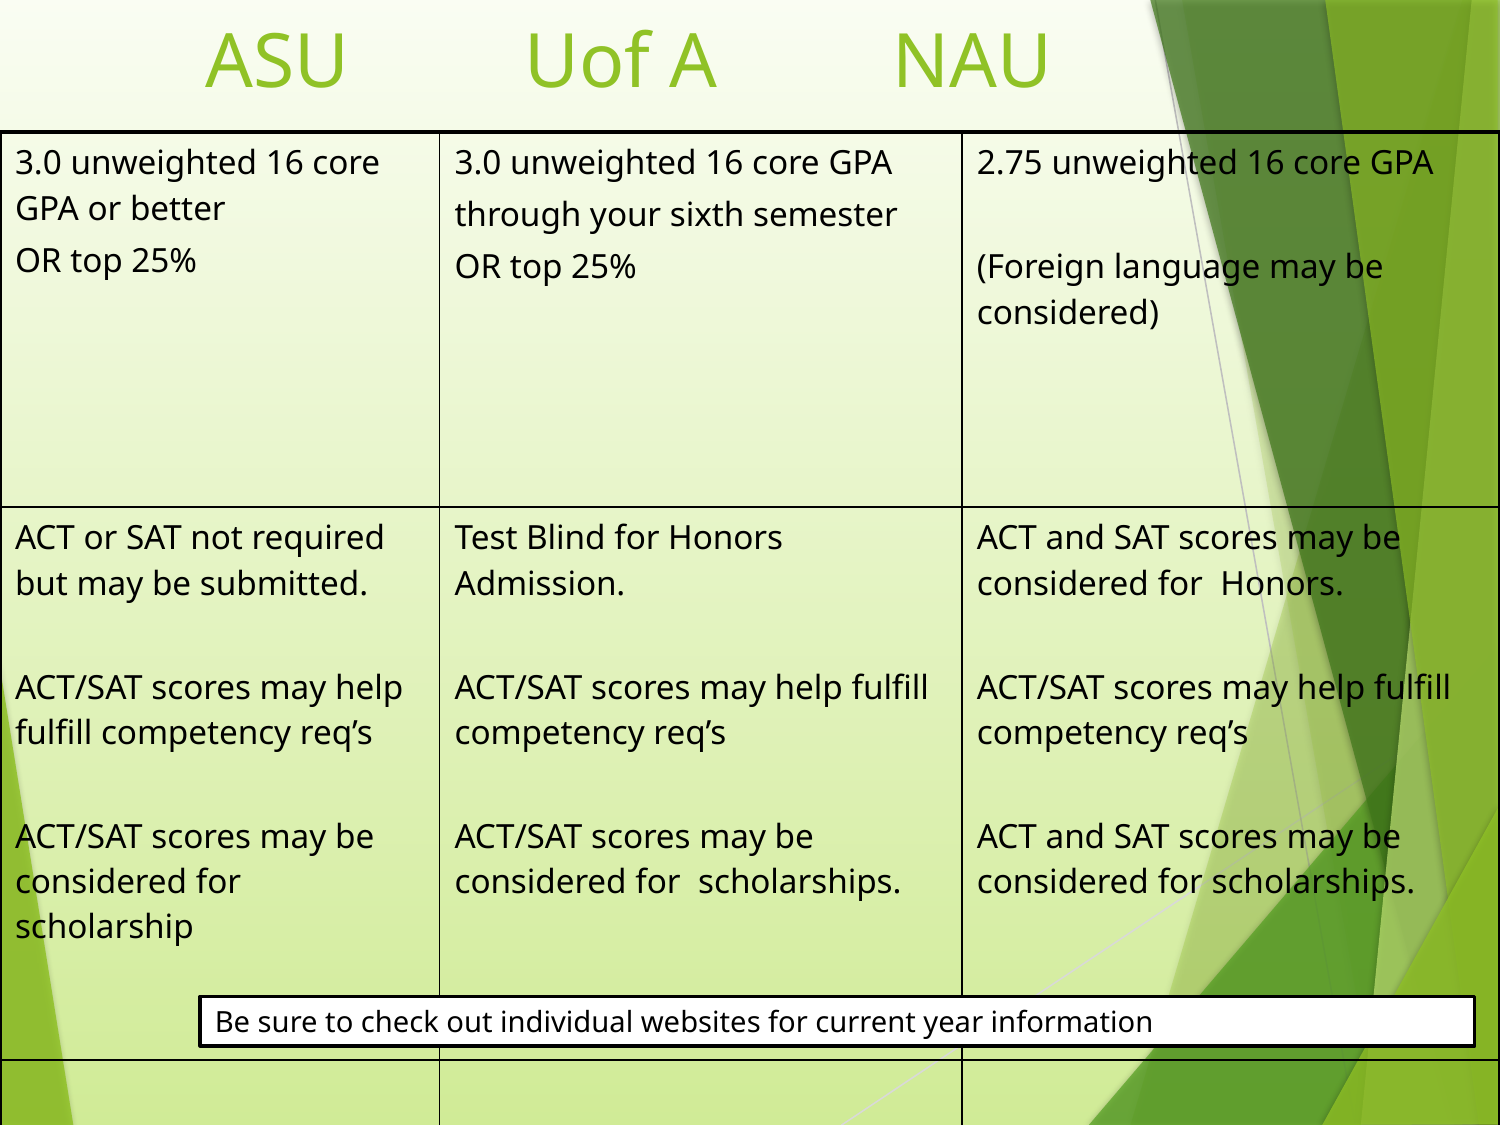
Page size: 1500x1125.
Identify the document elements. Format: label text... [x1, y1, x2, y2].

table_cell [963, 1061, 1498, 1125]
table_cell Test Blind for Honors Admission. ACT/SAT scores may help fulfill competency req’s ACT/SAT scores may be considered for scholarships. [440, 1048, 961, 1059]
table_cell Test Blind for Honors Admission. ACT/SAT scores may help fulfill competency req’s ACT/SAT scores may be considered for scholarships. [440, 508, 961, 995]
table_cell [440, 1061, 961, 1125]
table_cell ACT and SAT scores may be considered for Honors. ACT/SAT scores may help fulfill competency req’s ACT and SAT scores may be considered for scholarships. [963, 508, 1498, 1059]
table_cell [2, 1061, 439, 1125]
table_header 3.0 unweighted 16 core GPA or better OR top 25% [2, 134, 439, 506]
table_cell ACT or SAT not required but may be submitted. ACT/SAT scores may help fulfill competency req’s ACT/SAT scores may be considered for scholarship [2, 508, 439, 1059]
table_header 2.75 unweighted 16 core GPA (Foreign language may be considered) [963, 134, 1498, 506]
table_header 3.0 unweighted 16 core GPA through your sixth semester OR top 25% [440, 134, 961, 506]
title ASU Uof A NAU [112, 4, 1388, 130]
text_box Be sure to check out individual websites for current year information [198, 995, 1476, 1048]
